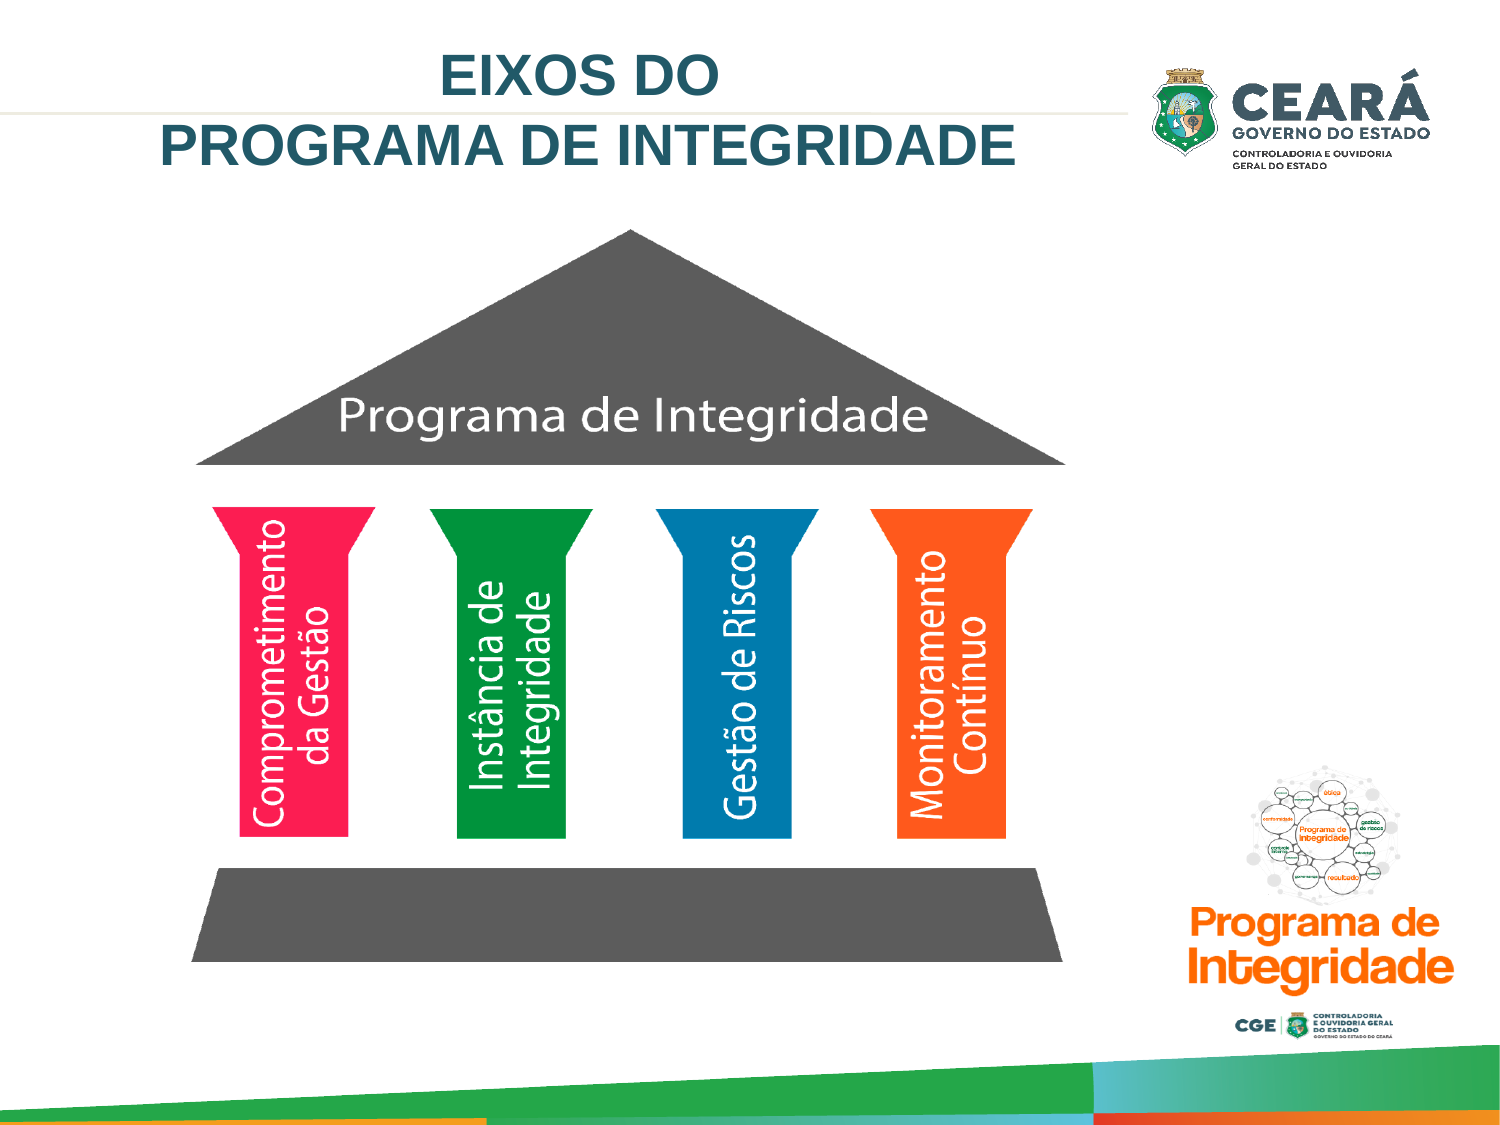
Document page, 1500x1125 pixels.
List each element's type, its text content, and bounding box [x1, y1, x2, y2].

text_box EIXOS DO PROGRAMA DE INTEGRIDADE [144, 29, 1033, 185]
picture [1127, 42, 1454, 197]
picture [191, 229, 1066, 962]
picture [0, 762, 1500, 1125]
